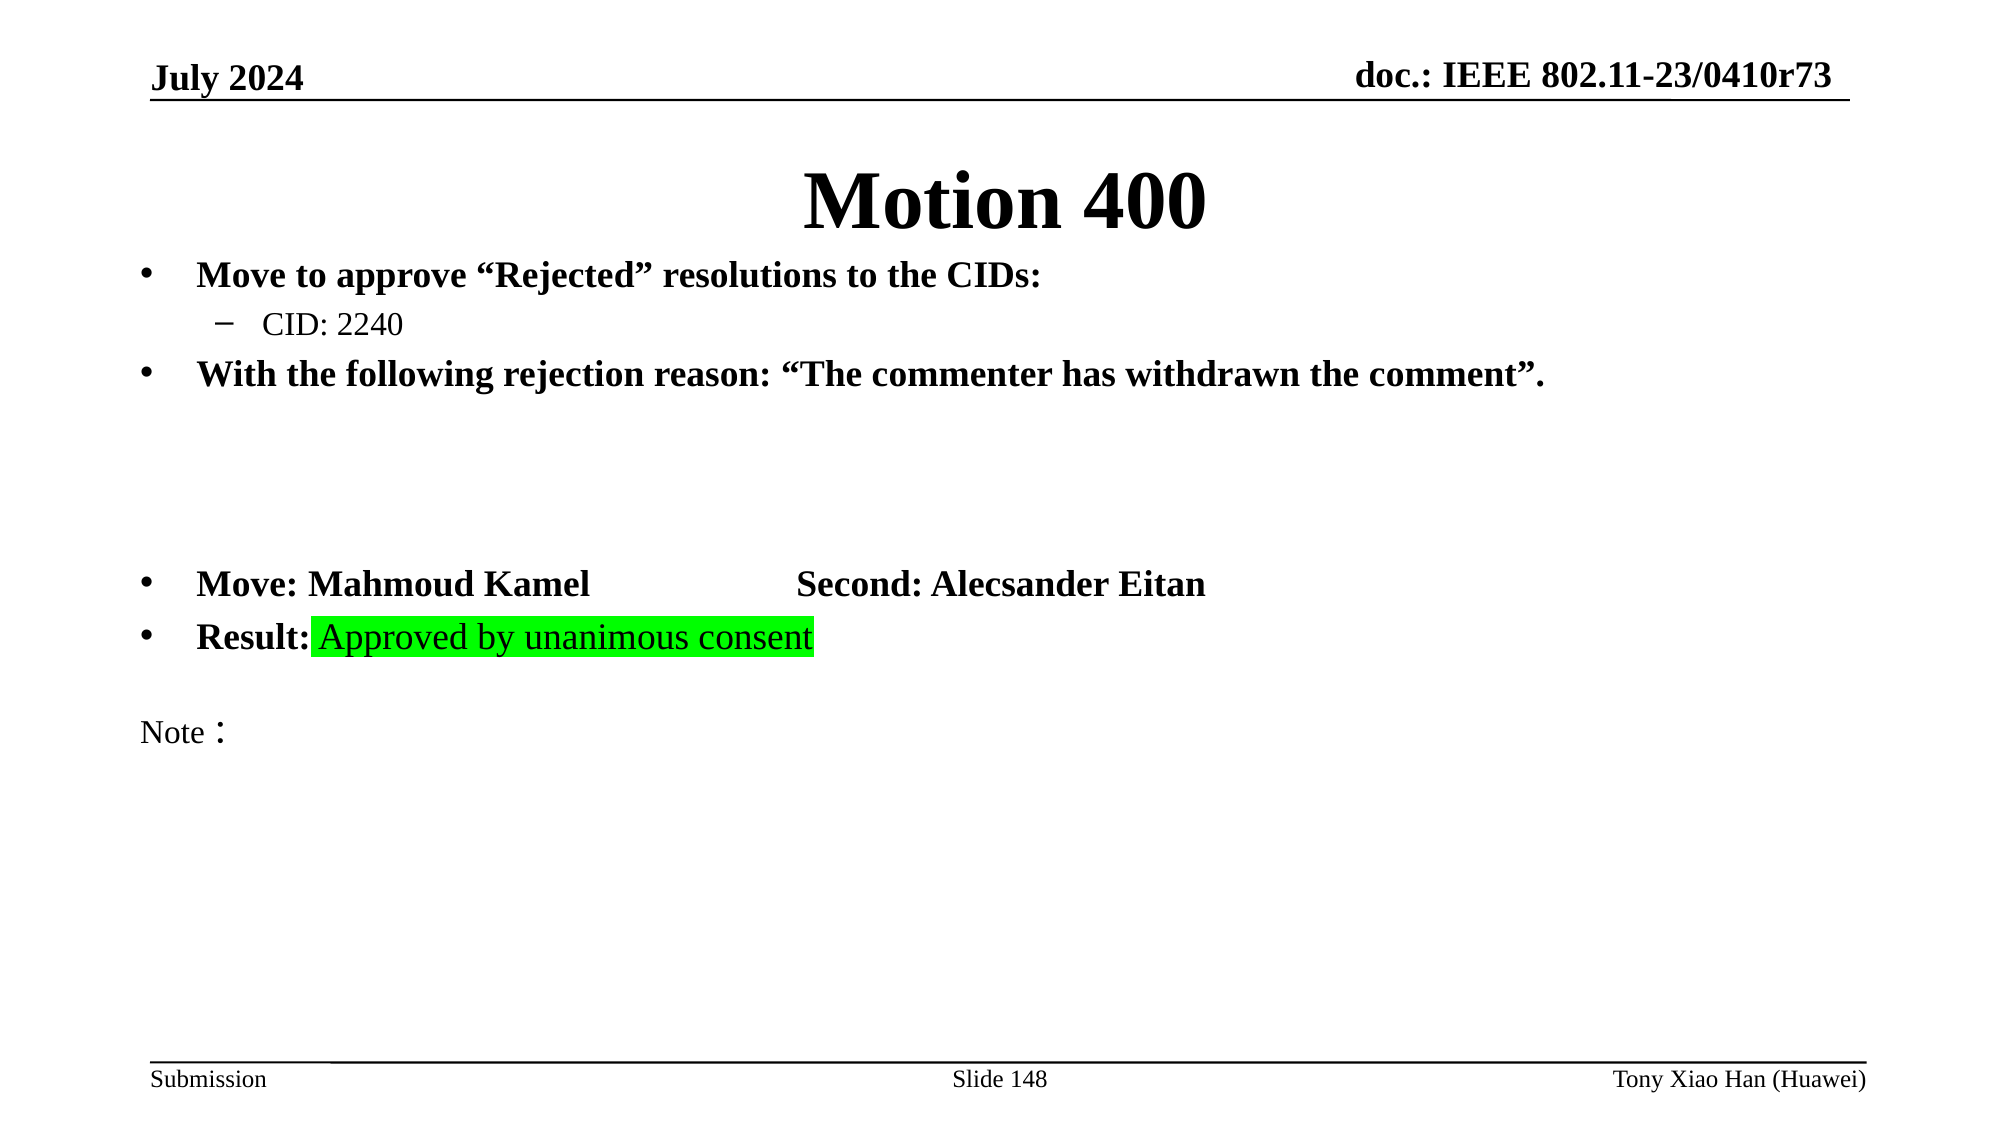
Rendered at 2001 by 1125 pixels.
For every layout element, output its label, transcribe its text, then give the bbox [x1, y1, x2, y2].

text_box Motion 400 [368, 137, 1644, 212]
text_box Move to approve “Rejected” resolutions to the CIDs: CID: 2240 With the following rejection reason: “The commenter has withdrawn the comment”. Move: Mahmoud Kamel Second: Alecsander Eitan Result: Approved by unanimous consent Note： [125, 212, 1888, 900]
